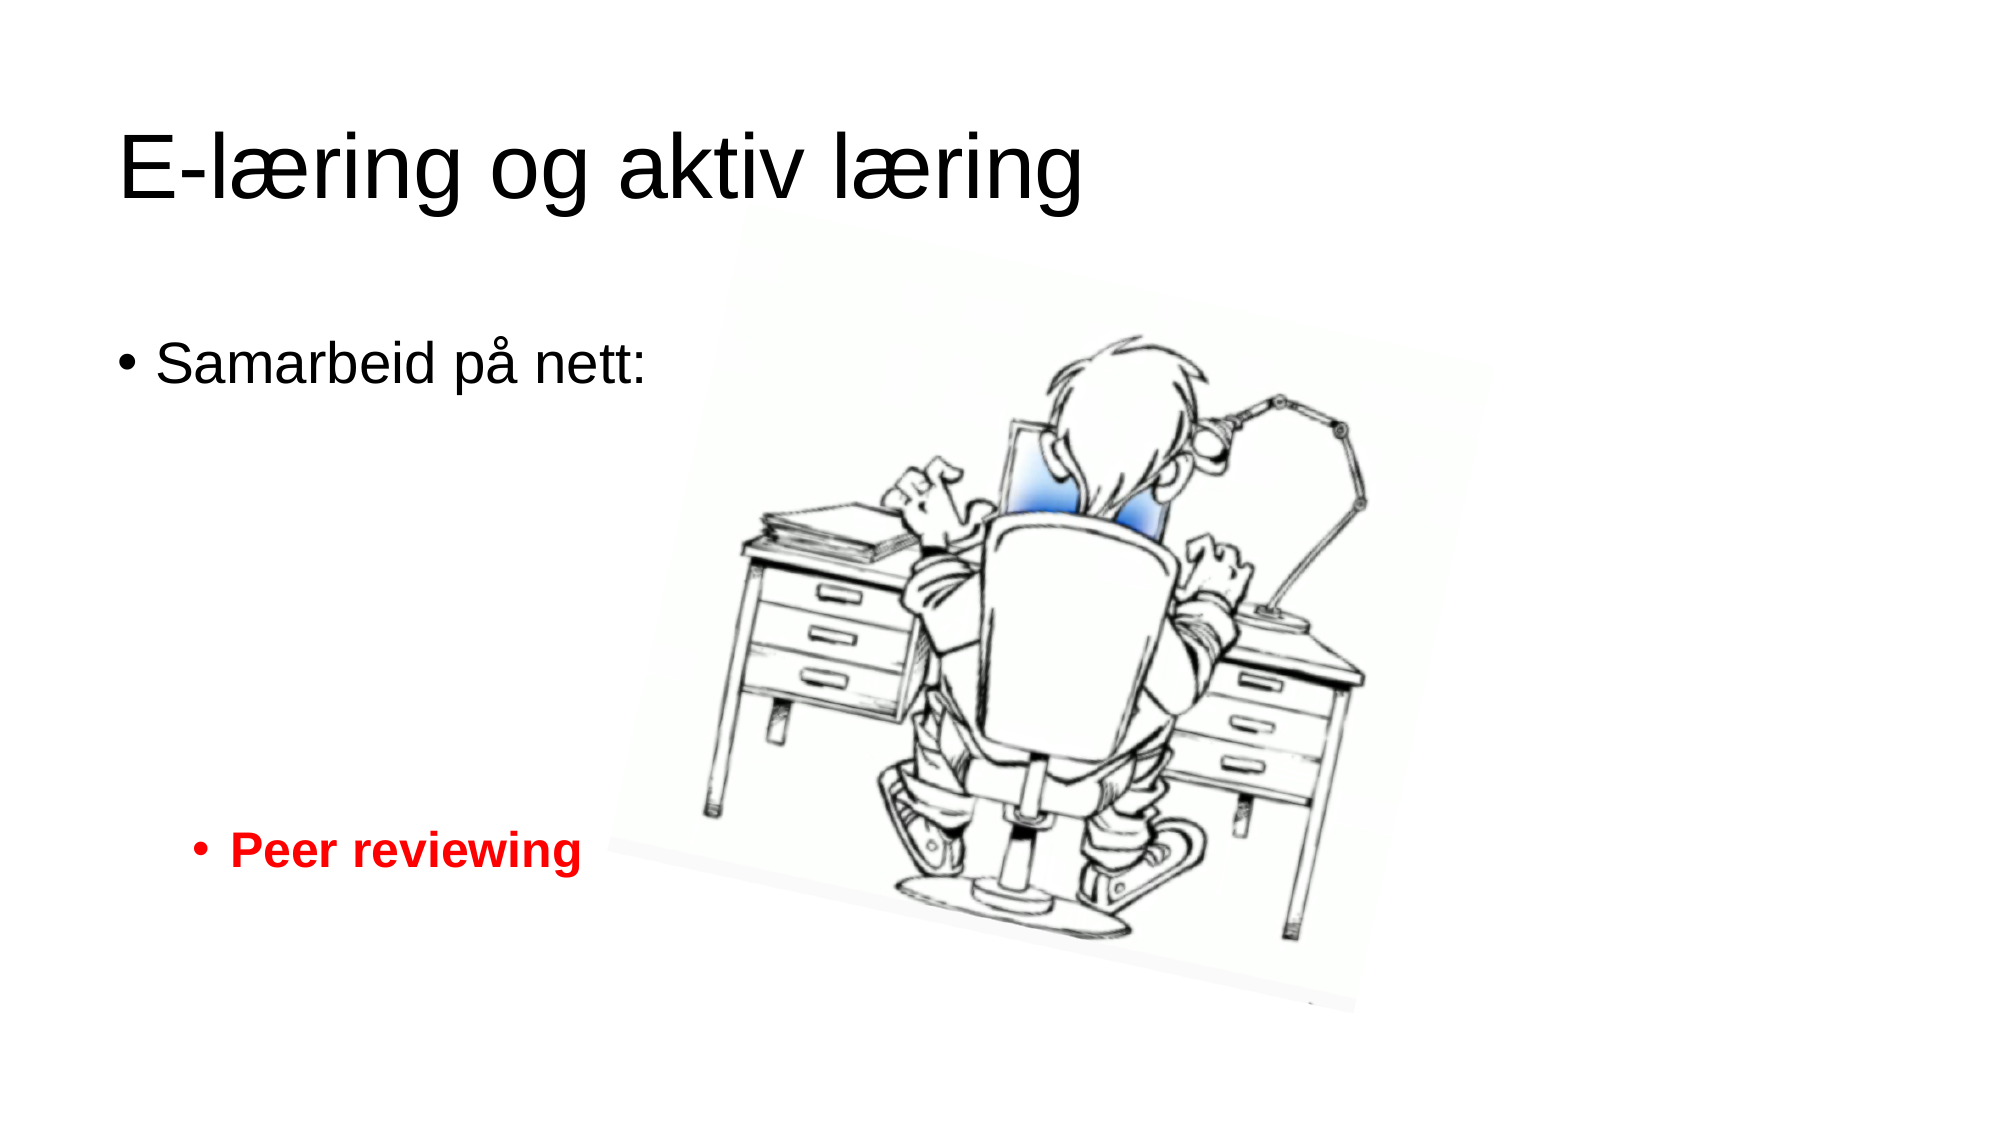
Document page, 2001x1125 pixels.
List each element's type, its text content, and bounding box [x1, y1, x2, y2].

list Samarbeid på nett: Peer reviewing [102, 325, 1828, 1040]
picture [667, 276, 1432, 939]
title E-læring og aktiv læring [102, 59, 1828, 278]
